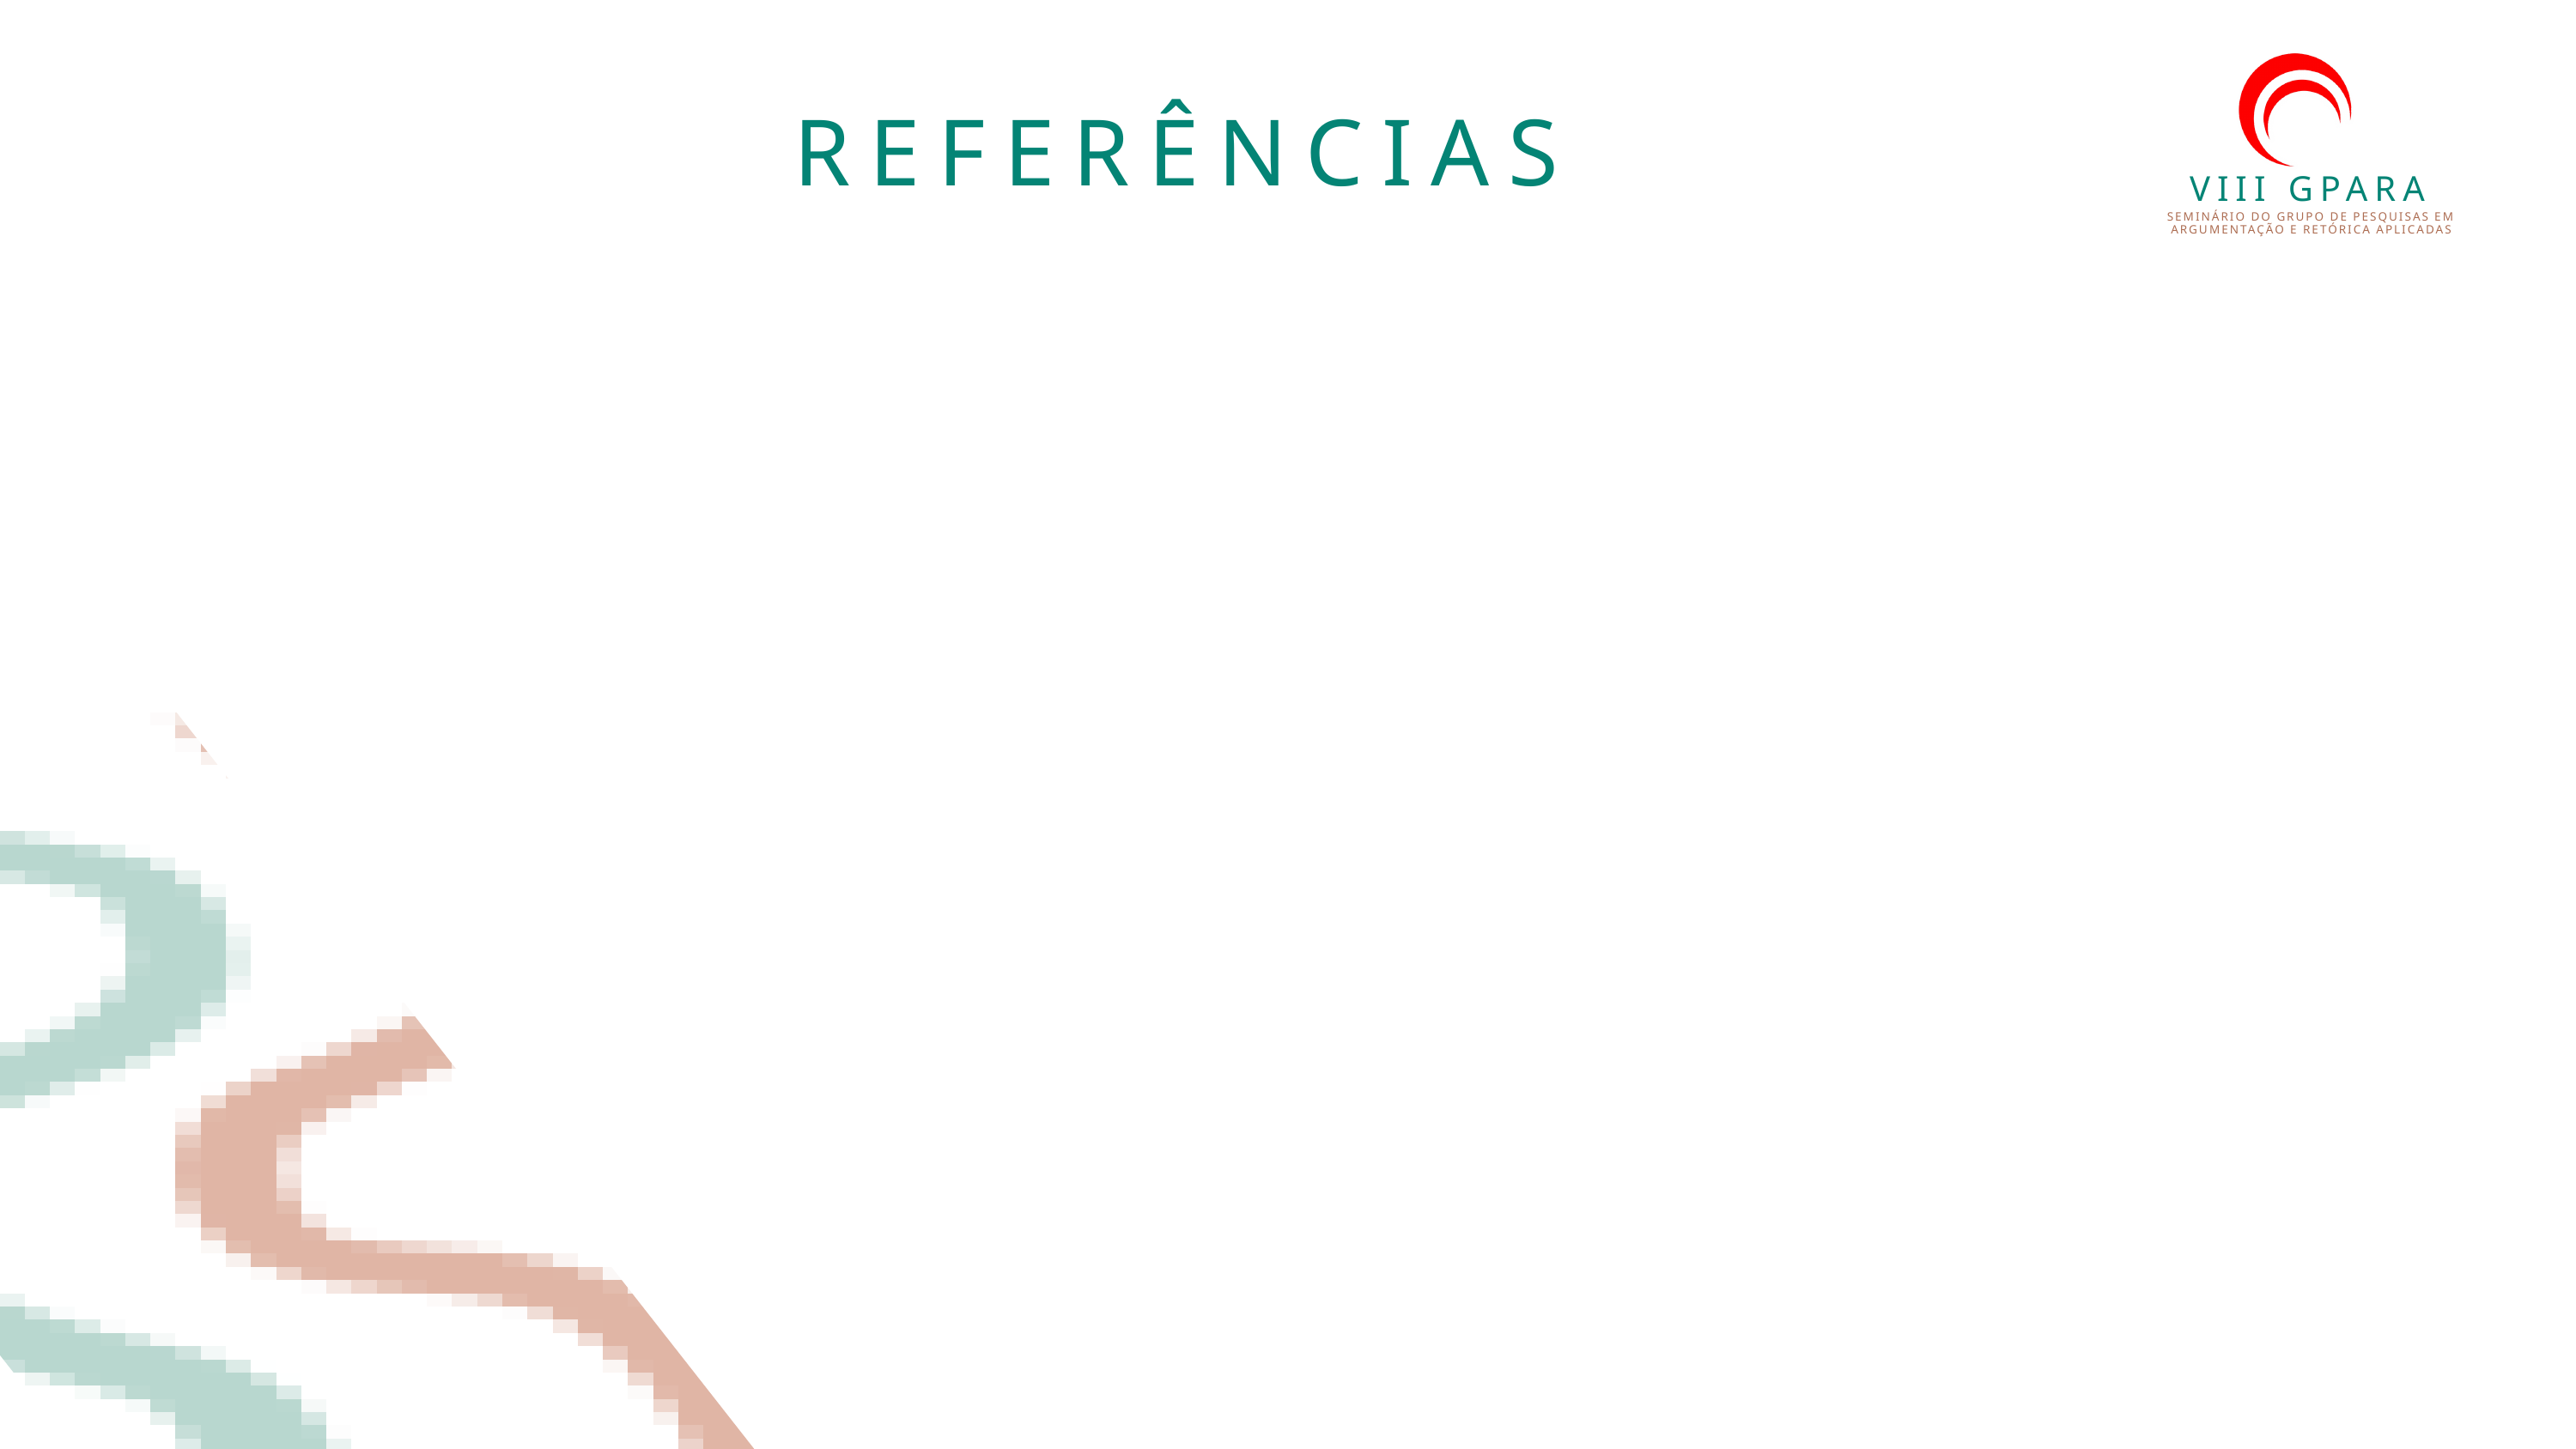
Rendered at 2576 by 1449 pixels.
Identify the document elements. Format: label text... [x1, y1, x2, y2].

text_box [2122, 49, 2493, 251]
text_box REFERÊNCIAS [759, 75, 1595, 204]
text_box [0, 673, 755, 1449]
